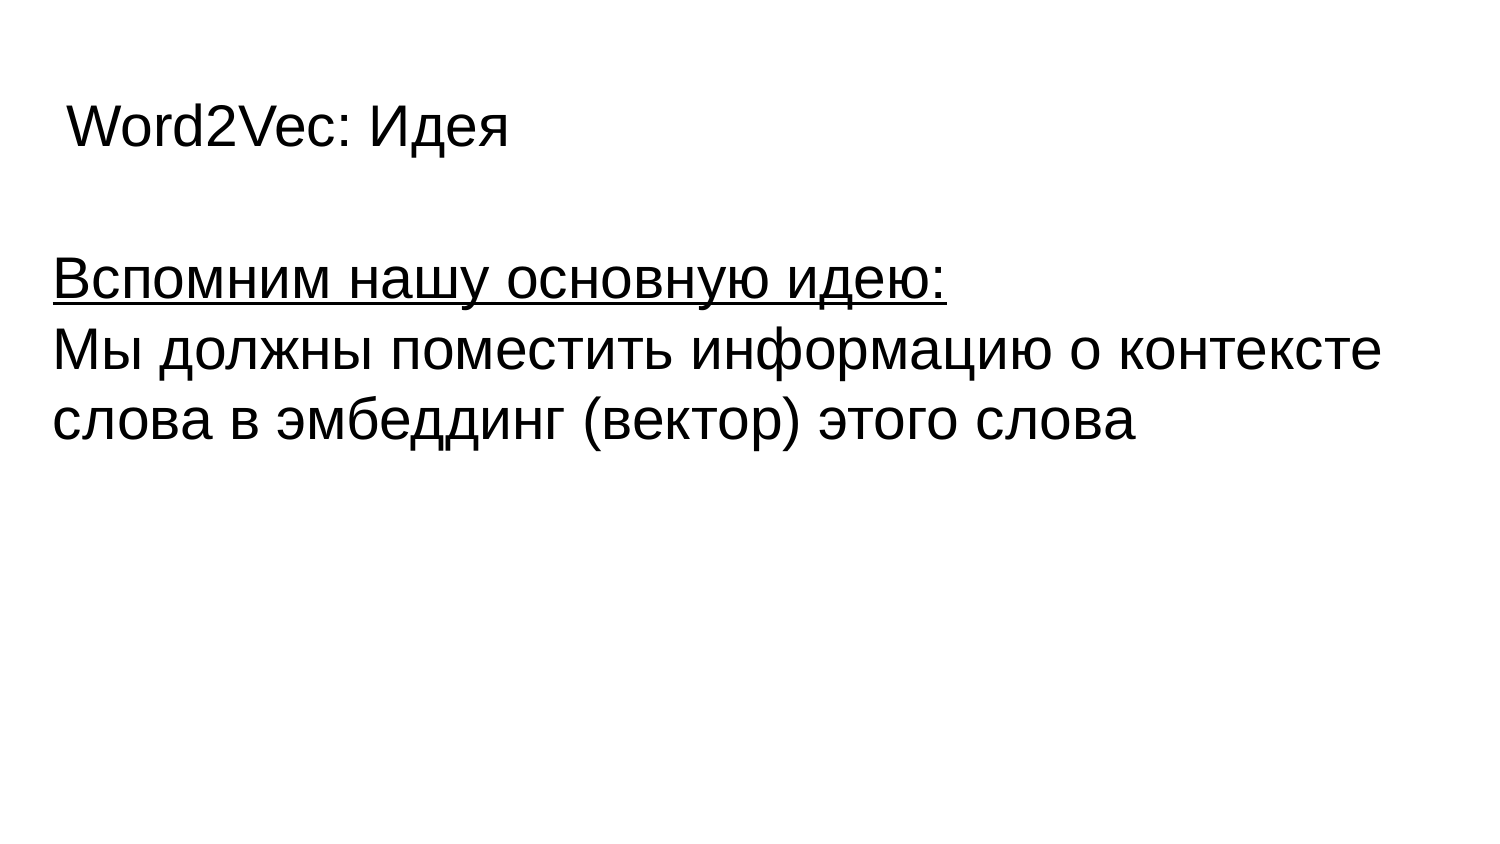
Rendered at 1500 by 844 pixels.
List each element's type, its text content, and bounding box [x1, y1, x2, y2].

text_box Вспомним нашу основную идею: Мы должны поместить информацию о контексте слова в эмбеддинг (вектор) этого слова [37, 224, 1469, 467]
title Word2Vec: Идея [51, 72, 1449, 167]
